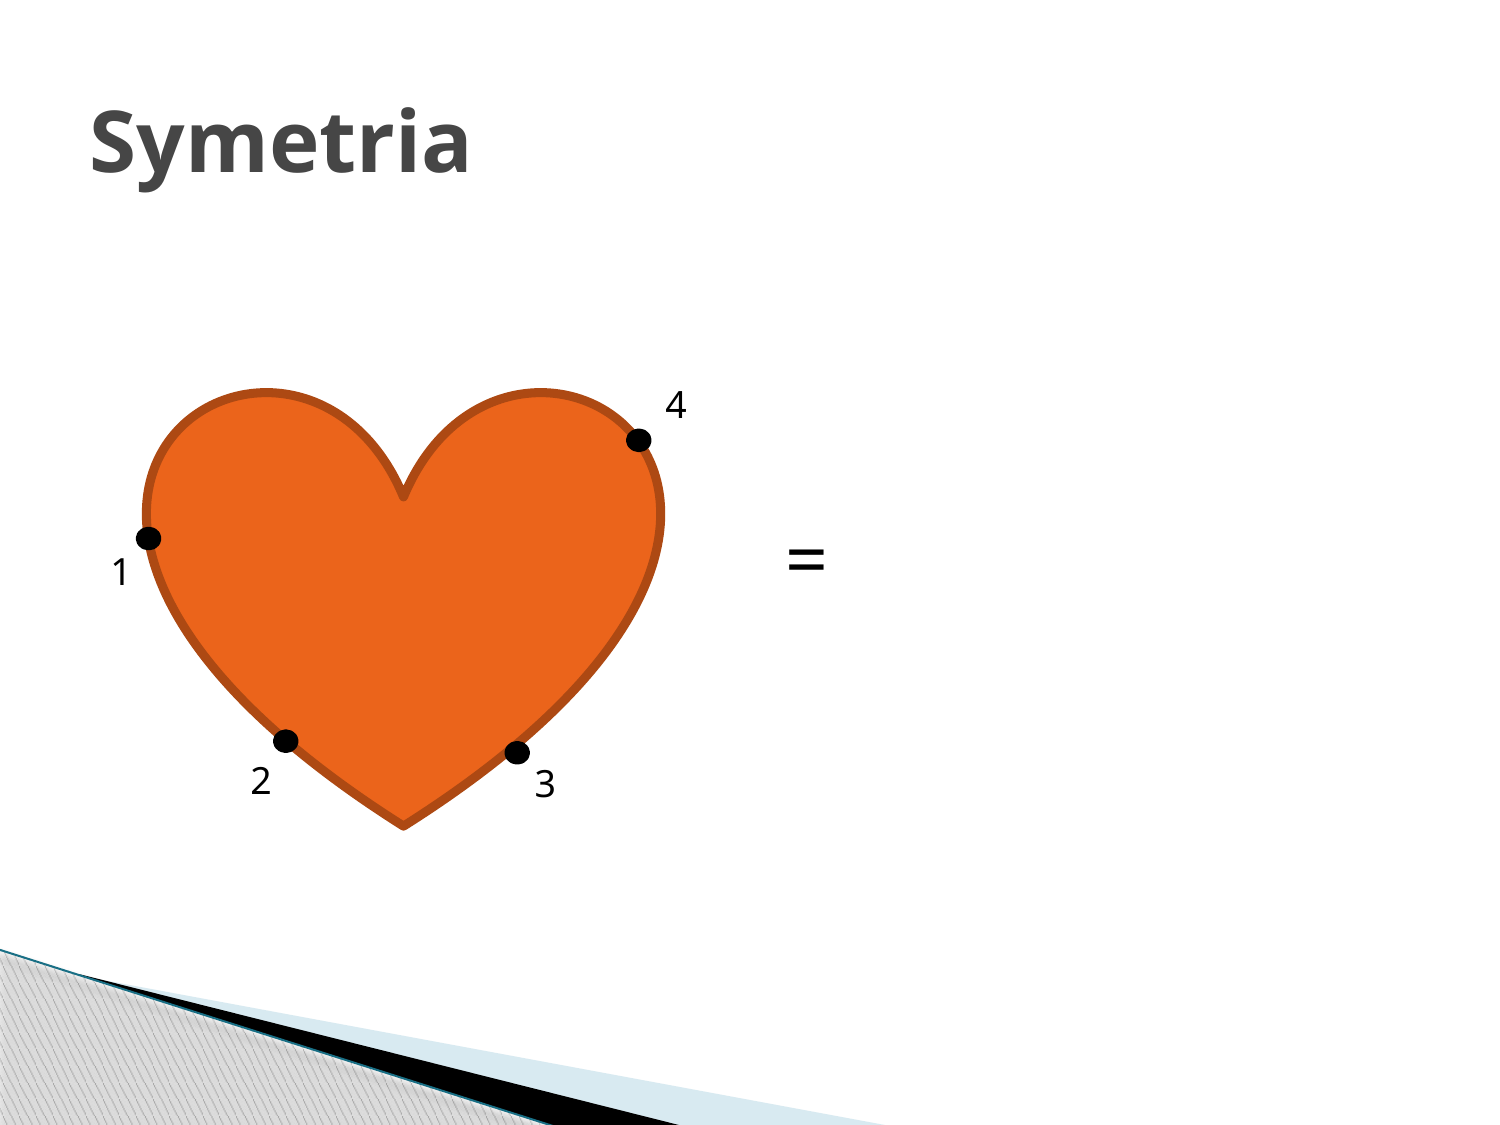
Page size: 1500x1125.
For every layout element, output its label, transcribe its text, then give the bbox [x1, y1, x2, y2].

title Symetria [75, 45, 1425, 233]
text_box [95, 373, 696, 827]
